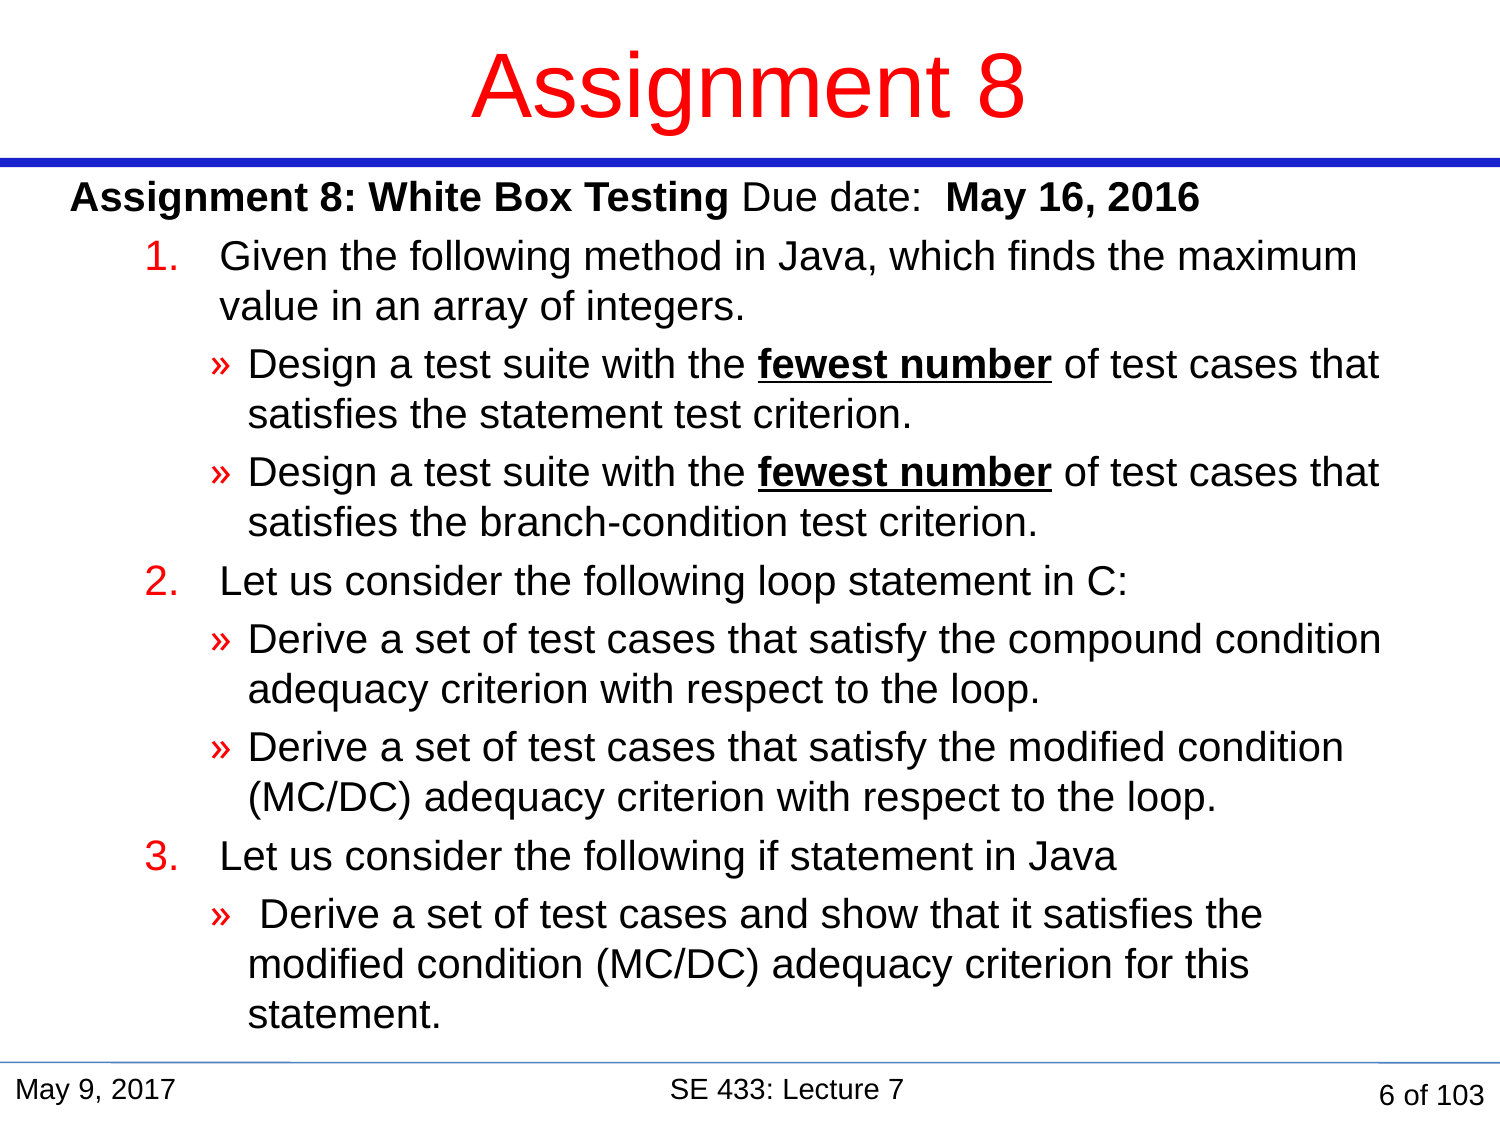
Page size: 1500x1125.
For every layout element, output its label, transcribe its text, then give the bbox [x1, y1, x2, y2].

slide_number 6 of 103 [1249, 1062, 1500, 1125]
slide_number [0, 1062, 324, 1125]
title Assignment 8 [0, 0, 1500, 163]
list Assignment 8: White Box Testing Due date: May 16, 2016 Given the following method in Java, which finds the maximum value in an array of integers. Design a test suite with the fewest number of test cases that satisfies the statement test criterion. Design a test suite with the fewest number of test cases that satisfies the branch-condition test criterion. Let us consider the following loop statement in C: Derive a set of test cases that satisfy the compound condition adequacy criterion with respect to the loop. Derive a set of test cases that satisfy the modified condition (MC/DC) adequacy criterion with respect to the loop. Let us consider the following if statement in Java Derive a set of test cases and show that it satisfies the modified condition (MC/DC) adequacy criterion for this statement. [54, 162, 1438, 1062]
footer SE 433: Lecture 7 [324, 1062, 1249, 1125]
